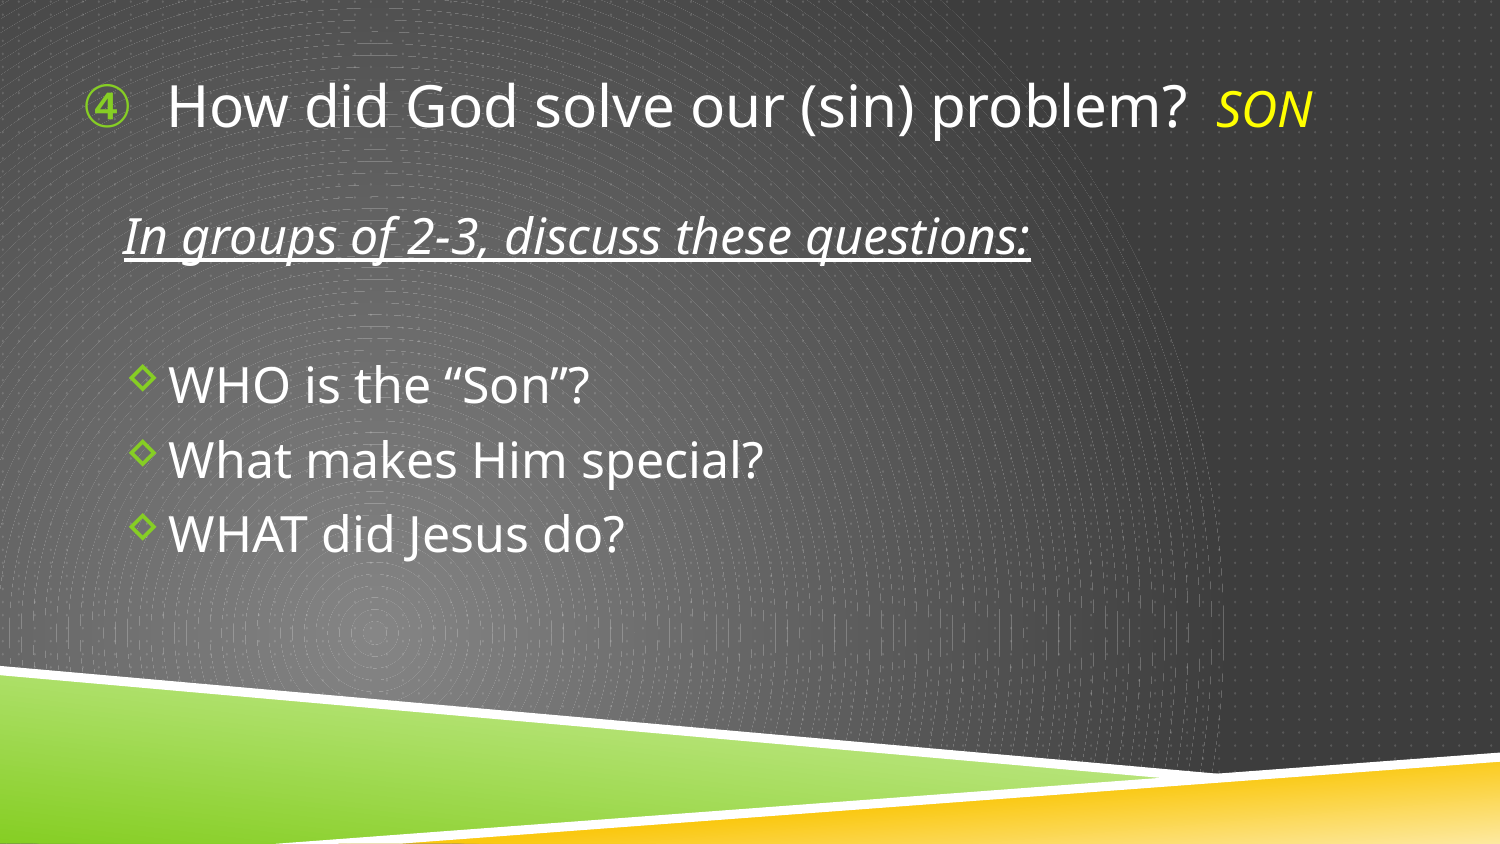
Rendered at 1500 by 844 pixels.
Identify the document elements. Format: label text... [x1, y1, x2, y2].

title How did God solve our (sin) problem? SON [81, 33, 1414, 175]
list In groups of 2-3, discuss these questions: WHO is the “Son”? What makes Him special? WHAT did Jesus do? [112, 196, 1388, 657]
